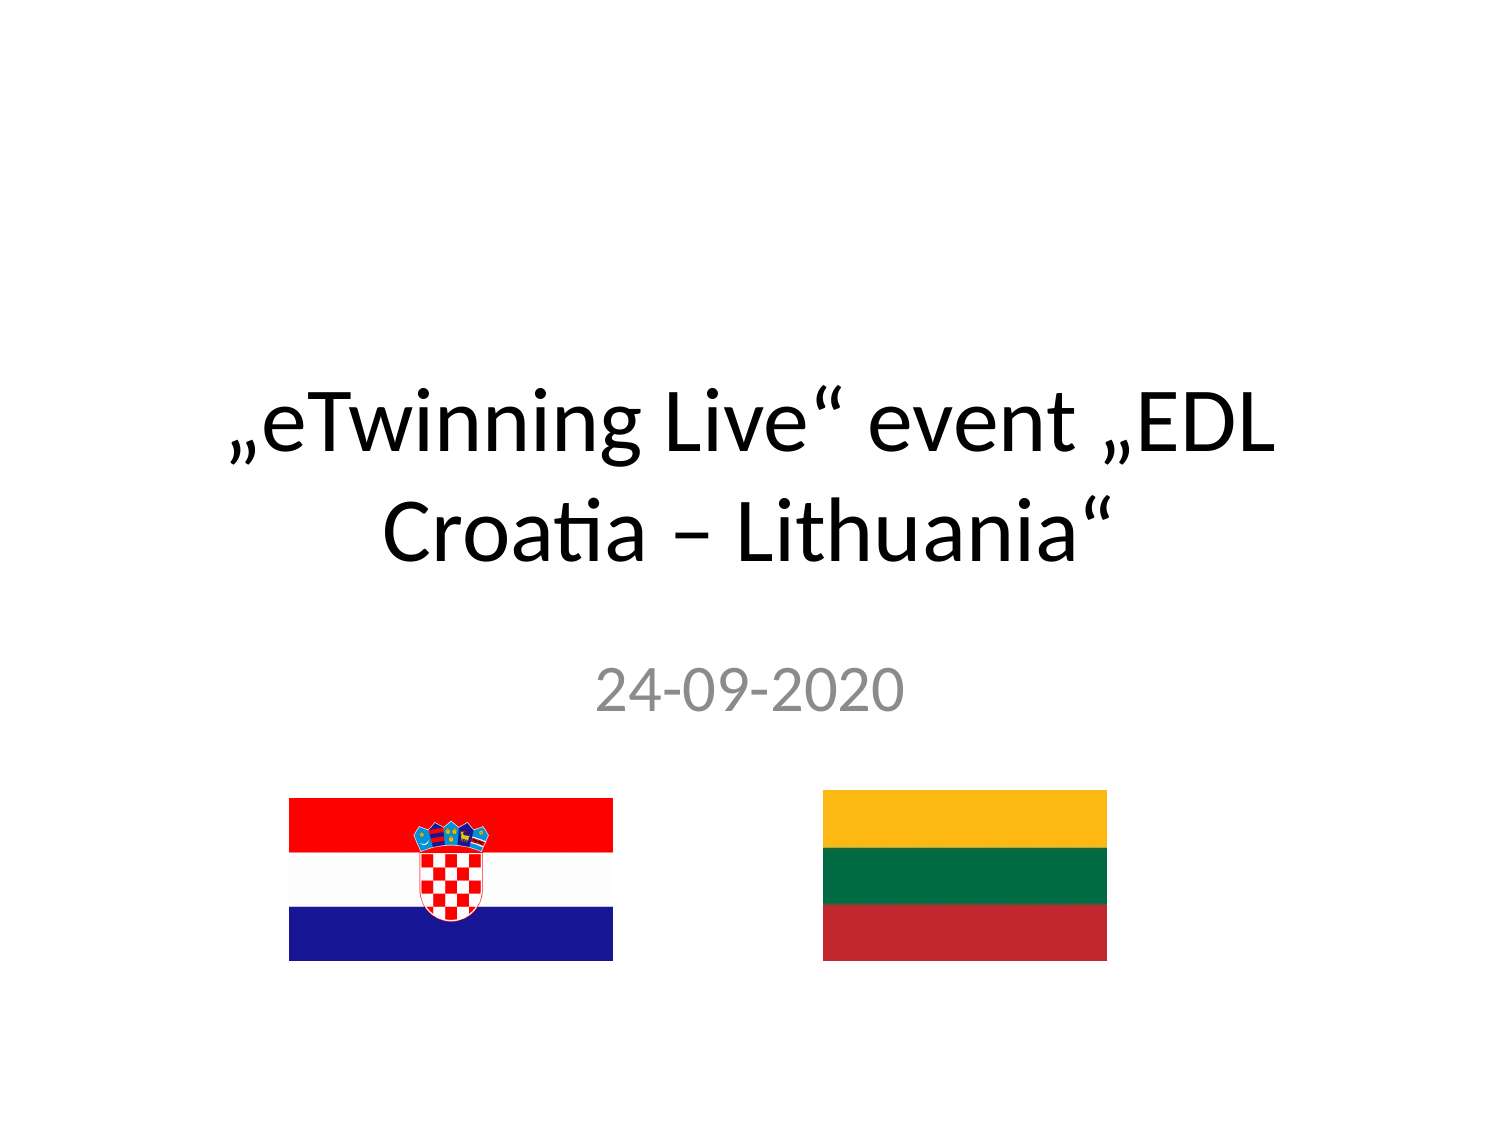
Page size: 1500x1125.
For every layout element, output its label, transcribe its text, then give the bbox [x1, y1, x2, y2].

title „eTwinning Live“ event „EDL Croatia – Lithuania“ [112, 349, 1388, 591]
picture [823, 789, 1107, 961]
picture [288, 798, 613, 961]
subtitle 24-09-2020 [225, 637, 1275, 925]
